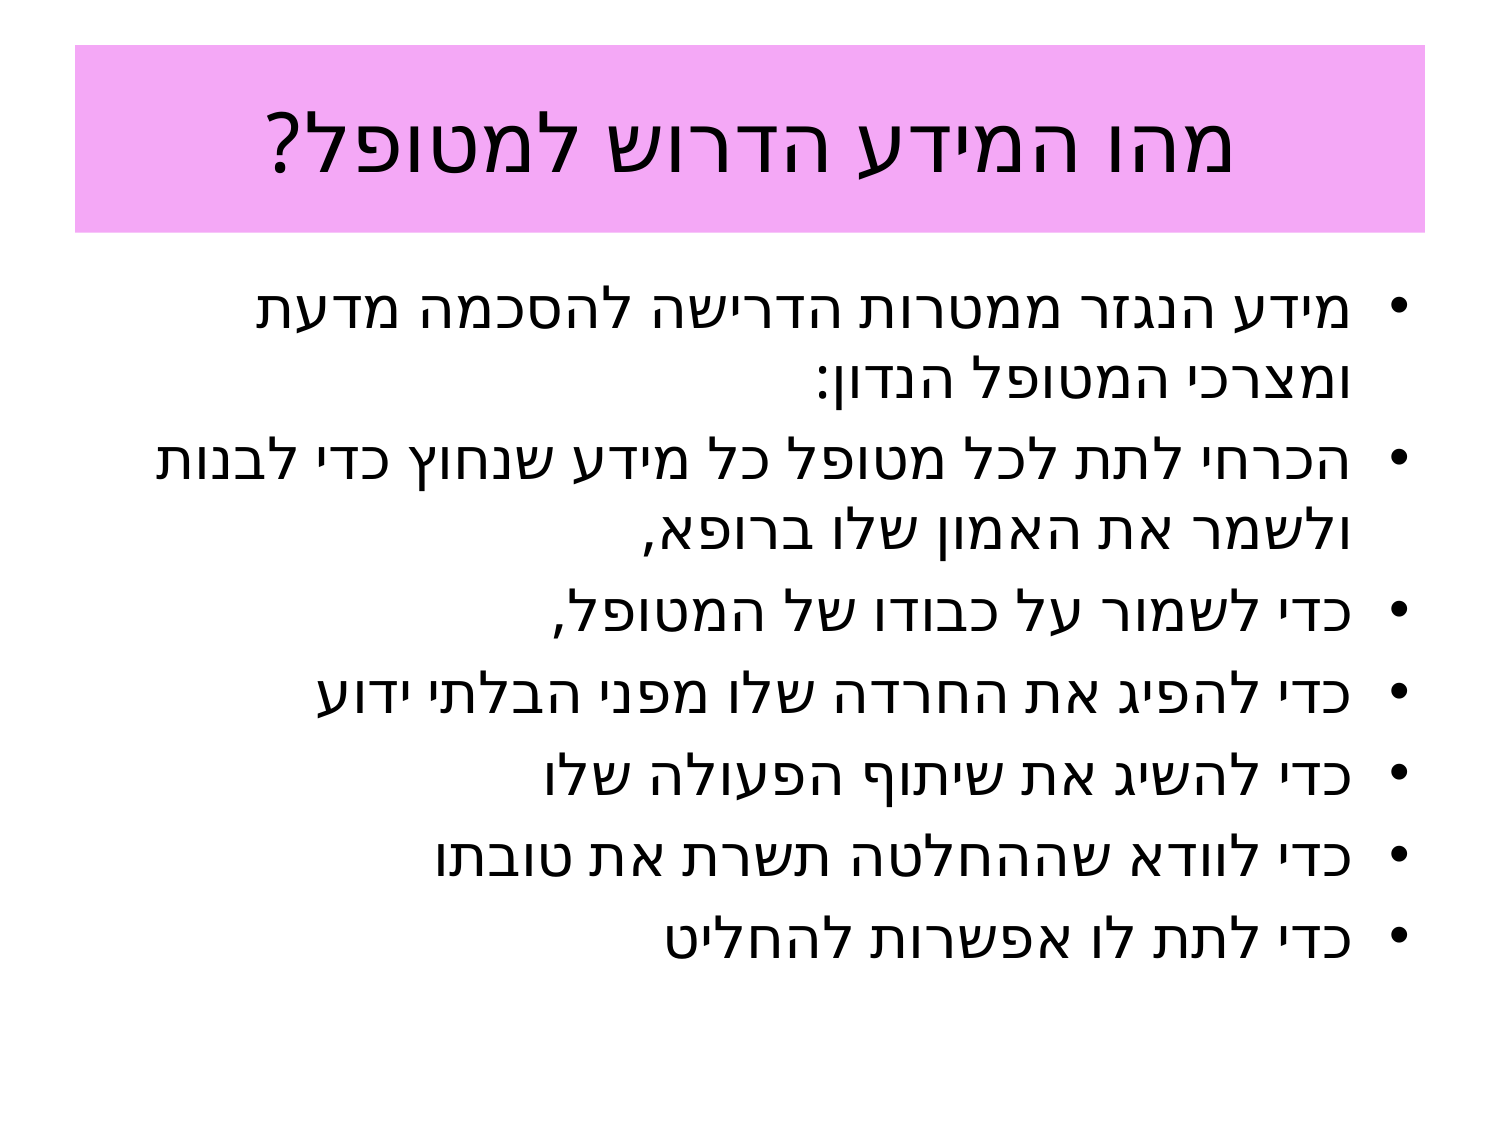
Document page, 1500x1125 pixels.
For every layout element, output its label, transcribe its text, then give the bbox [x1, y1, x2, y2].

title מהו המידע הדרוש למטופל? [75, 45, 1425, 233]
list מידע הנגזר ממטרות הדרישה להסכמה מדעת ומצרכי המטופל הנדון: הכרחי לתת לכל מטופל כל מידע שנחוץ כדי לבנות ולשמר את האמון שלו ברופא, כדי לשמור על כבודו של המטופל, כדי להפיג את החרדה שלו מפני הבלתי ידוע כדי להשיג את שיתוף הפעולה שלו כדי לוודא שההחלטה תשרת את טובתו כדי לתת לו אפשרות להחליט [75, 262, 1425, 1005]
